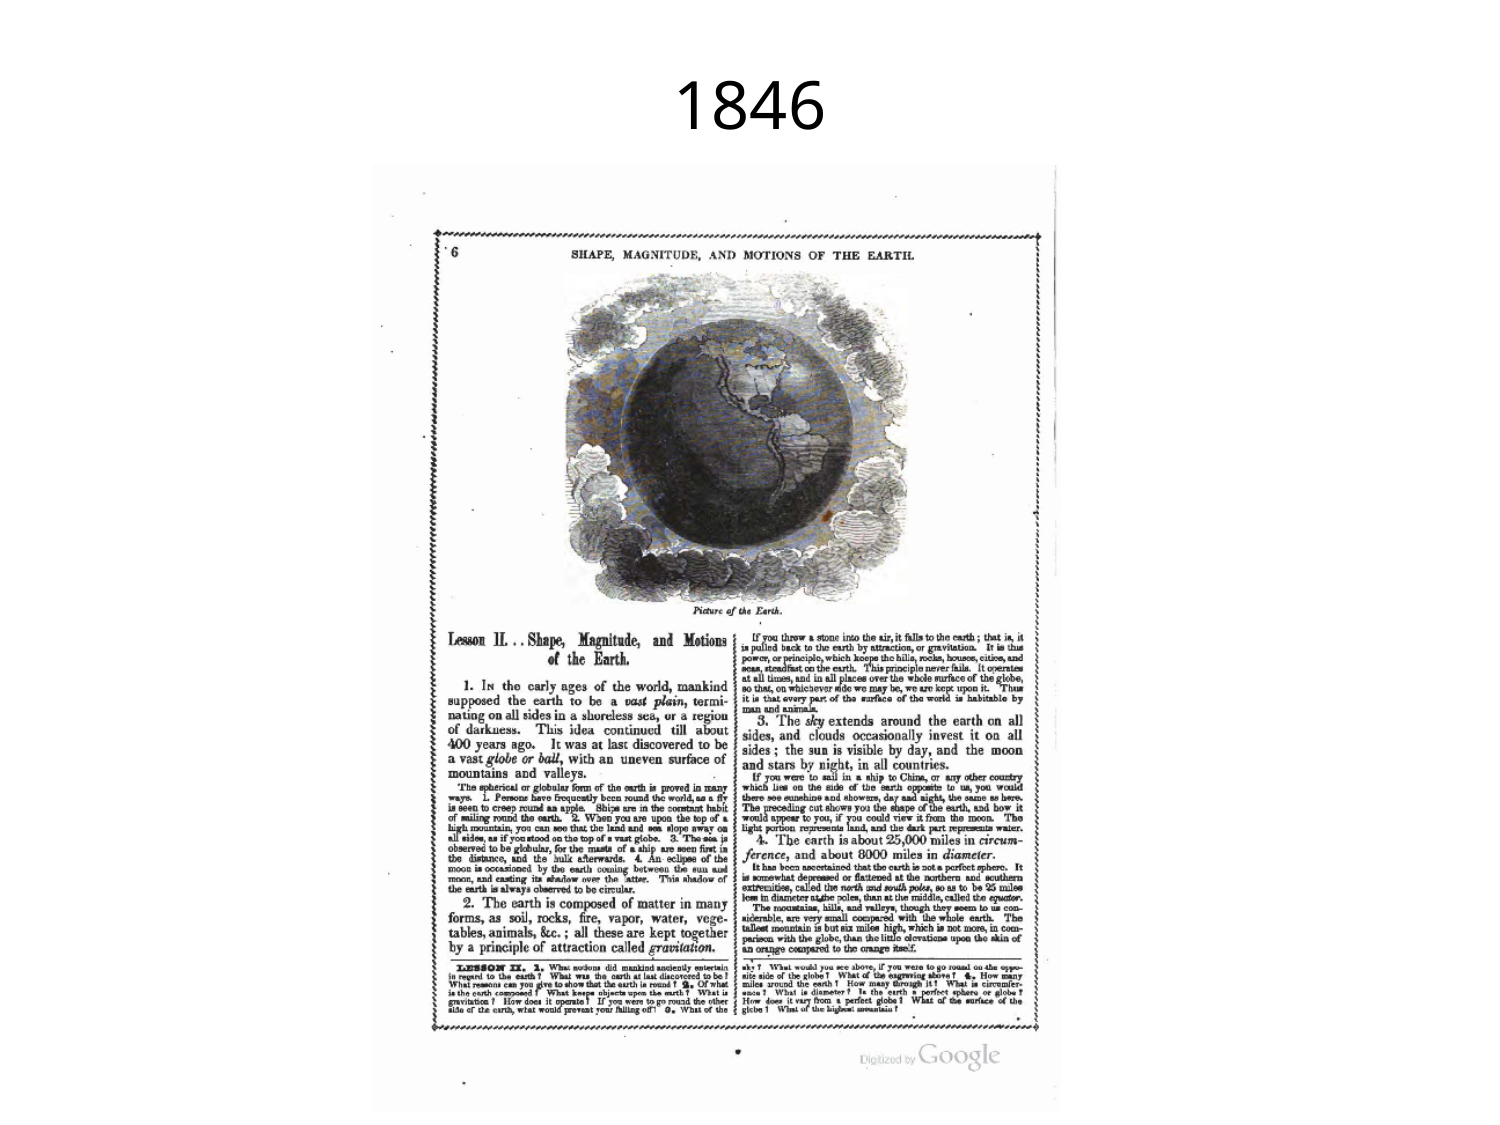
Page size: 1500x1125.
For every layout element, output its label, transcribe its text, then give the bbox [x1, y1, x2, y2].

title 1846 [75, 45, 1425, 161]
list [371, 150, 1061, 1125]
